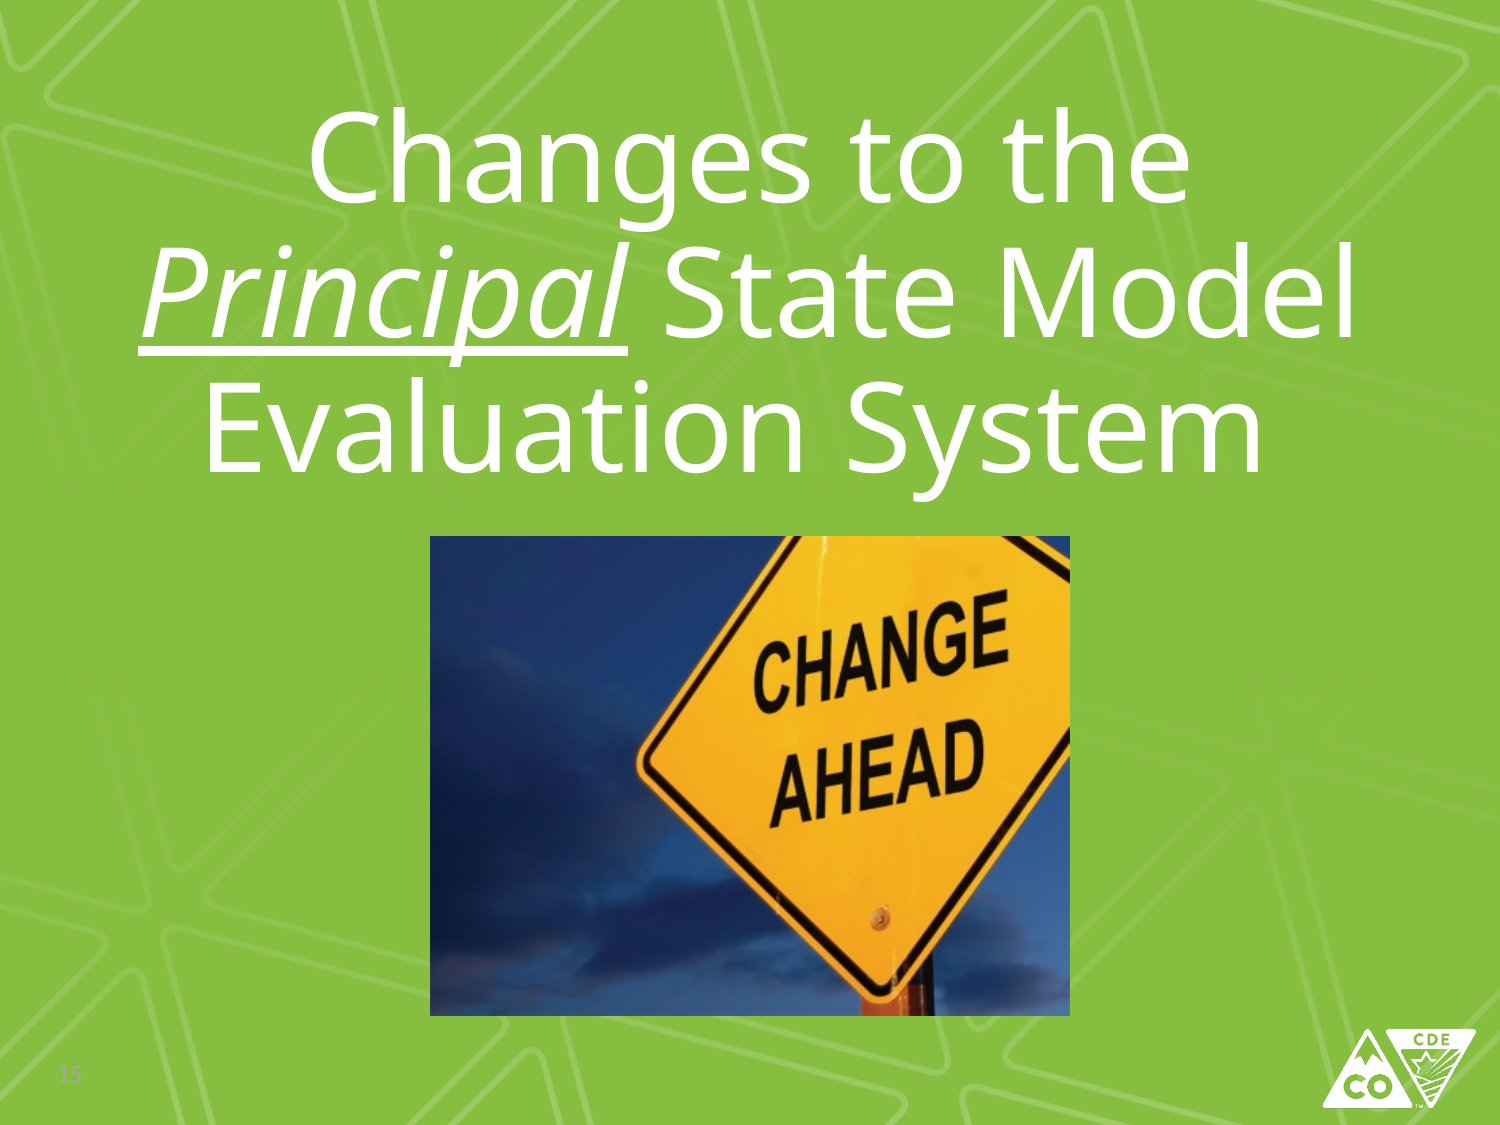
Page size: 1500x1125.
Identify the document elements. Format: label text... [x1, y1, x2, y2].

title Changes to the Principal State Model Evaluation System [112, 100, 1388, 493]
picture [0, 0, 1500, 1125]
slide_number 15 [36, 1042, 104, 1103]
